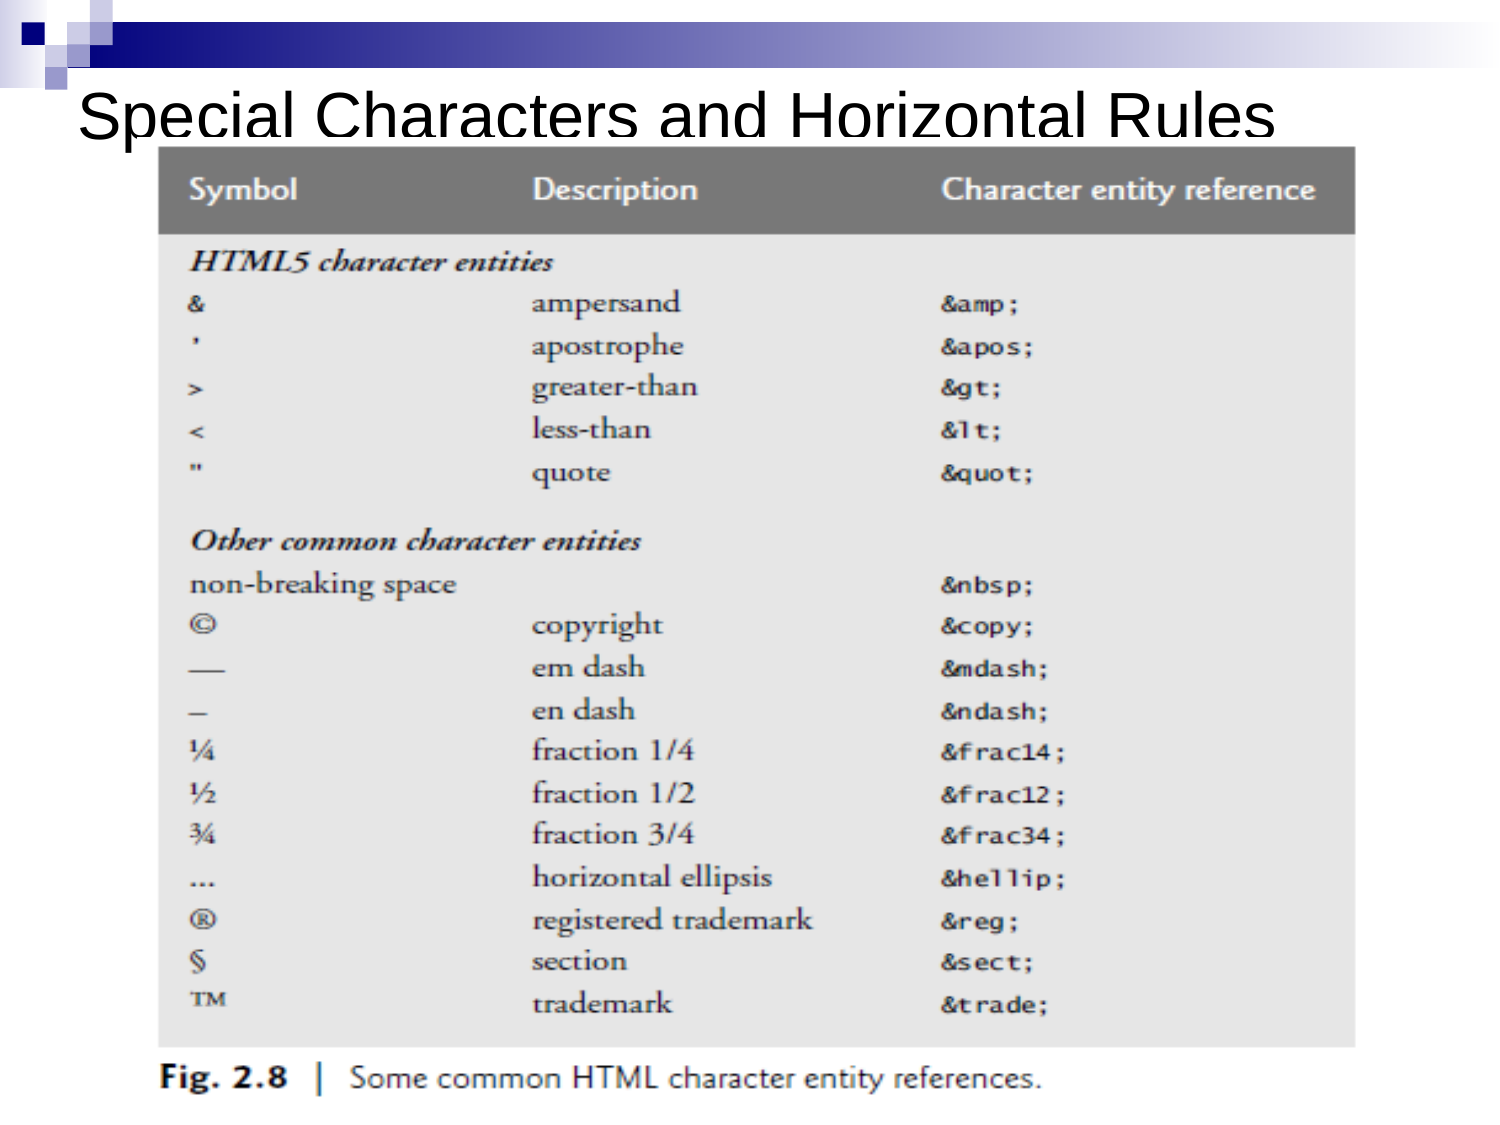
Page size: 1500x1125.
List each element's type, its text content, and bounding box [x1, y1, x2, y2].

title Special Characters and Horizontal Rules [62, 62, 1413, 163]
picture [137, 137, 1388, 1113]
